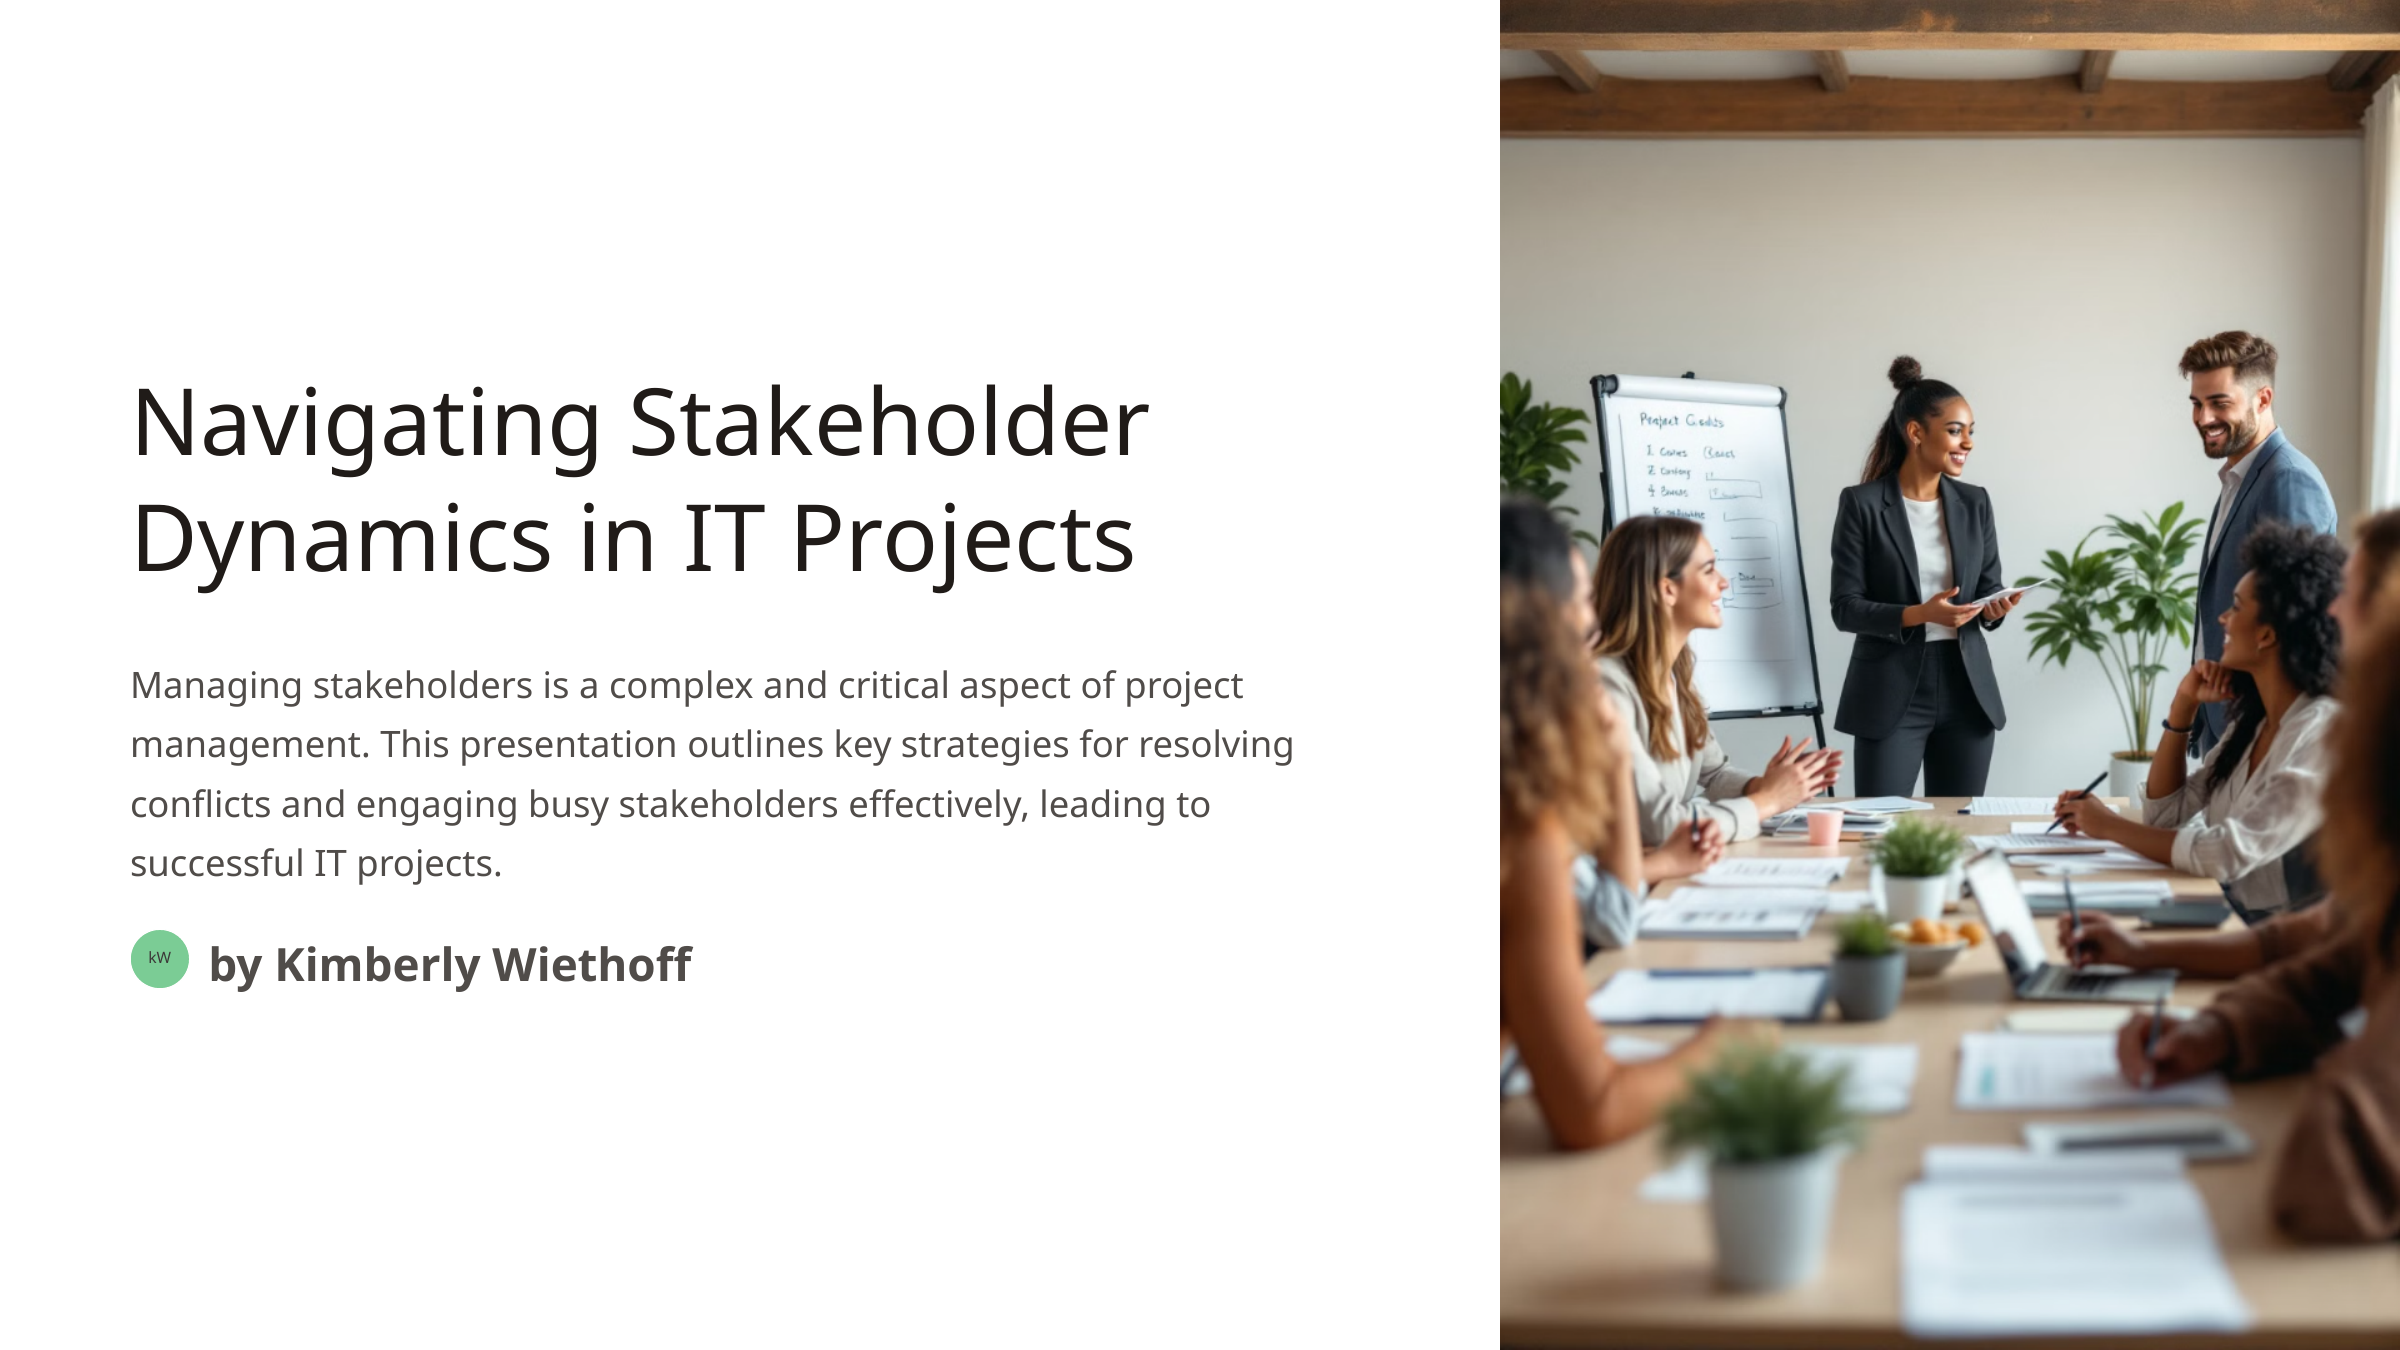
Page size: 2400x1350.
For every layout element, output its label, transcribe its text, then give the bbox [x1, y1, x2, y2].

picture [1499, 0, 2400, 1350]
text_box Navigating Stakeholder Dynamics in IT Projects [130, 358, 1370, 591]
text_box by Kimberly Wiethoff [208, 926, 666, 992]
text_box [130, 929, 190, 989]
text_box Managing stakeholders is a complex and critical aspect of project management. This presentation outlines key strategies for resolving conflicts and engaging busy stakeholders effectively, leading to successful IT projects. [130, 646, 1370, 885]
text_box kW [147, 951, 173, 968]
